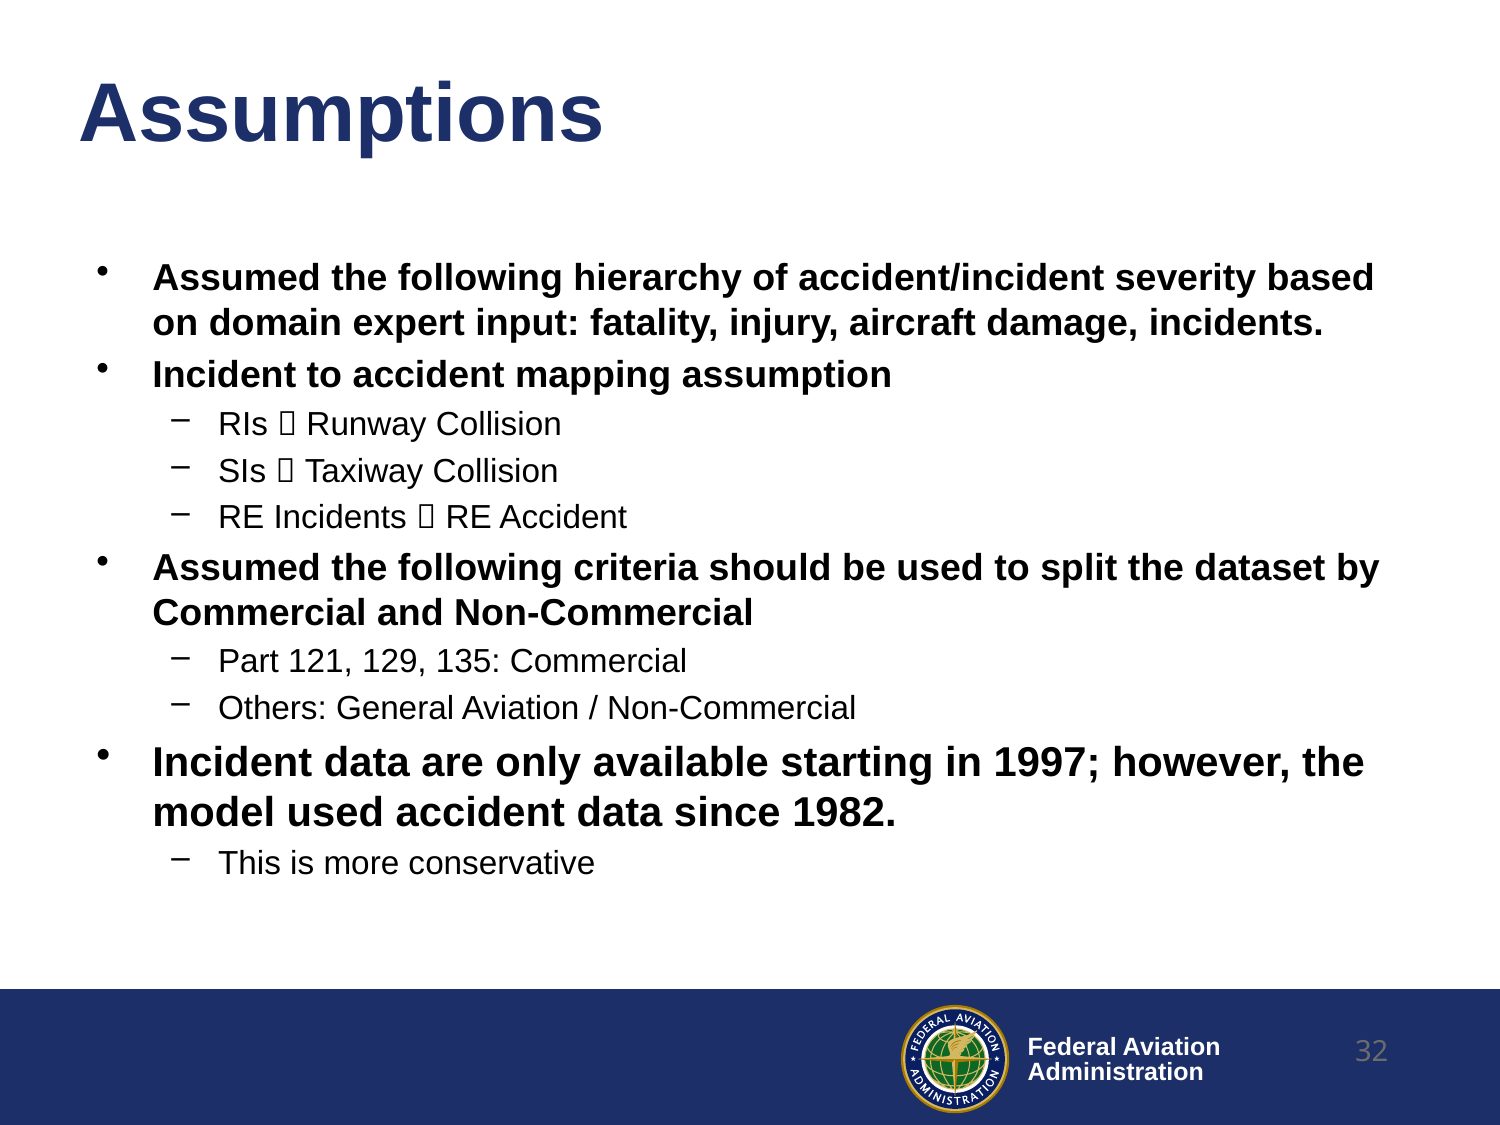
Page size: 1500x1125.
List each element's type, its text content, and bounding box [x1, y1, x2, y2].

slide_number 32 [1226, 1025, 1404, 1100]
text_box Assumed the following hierarchy of accident/incident severity based on domain expert input: fatality, injury, aircraft damage, incidents. Incident to accident mapping assumption RIs  Runway Collision SIs  Taxiway Collision RE Incidents  RE Accident Assumed the following criteria should be used to split the dataset by Commercial and Non-Commercial Part 121, 129, 135: Commercial Others: General Aviation / Non-Commercial Incident data are only available starting in 1997; however, the model used accident data since 1982. This is more conservative [81, 245, 1402, 966]
title Assumptions [63, 57, 1453, 158]
list [82, 197, 1404, 966]
